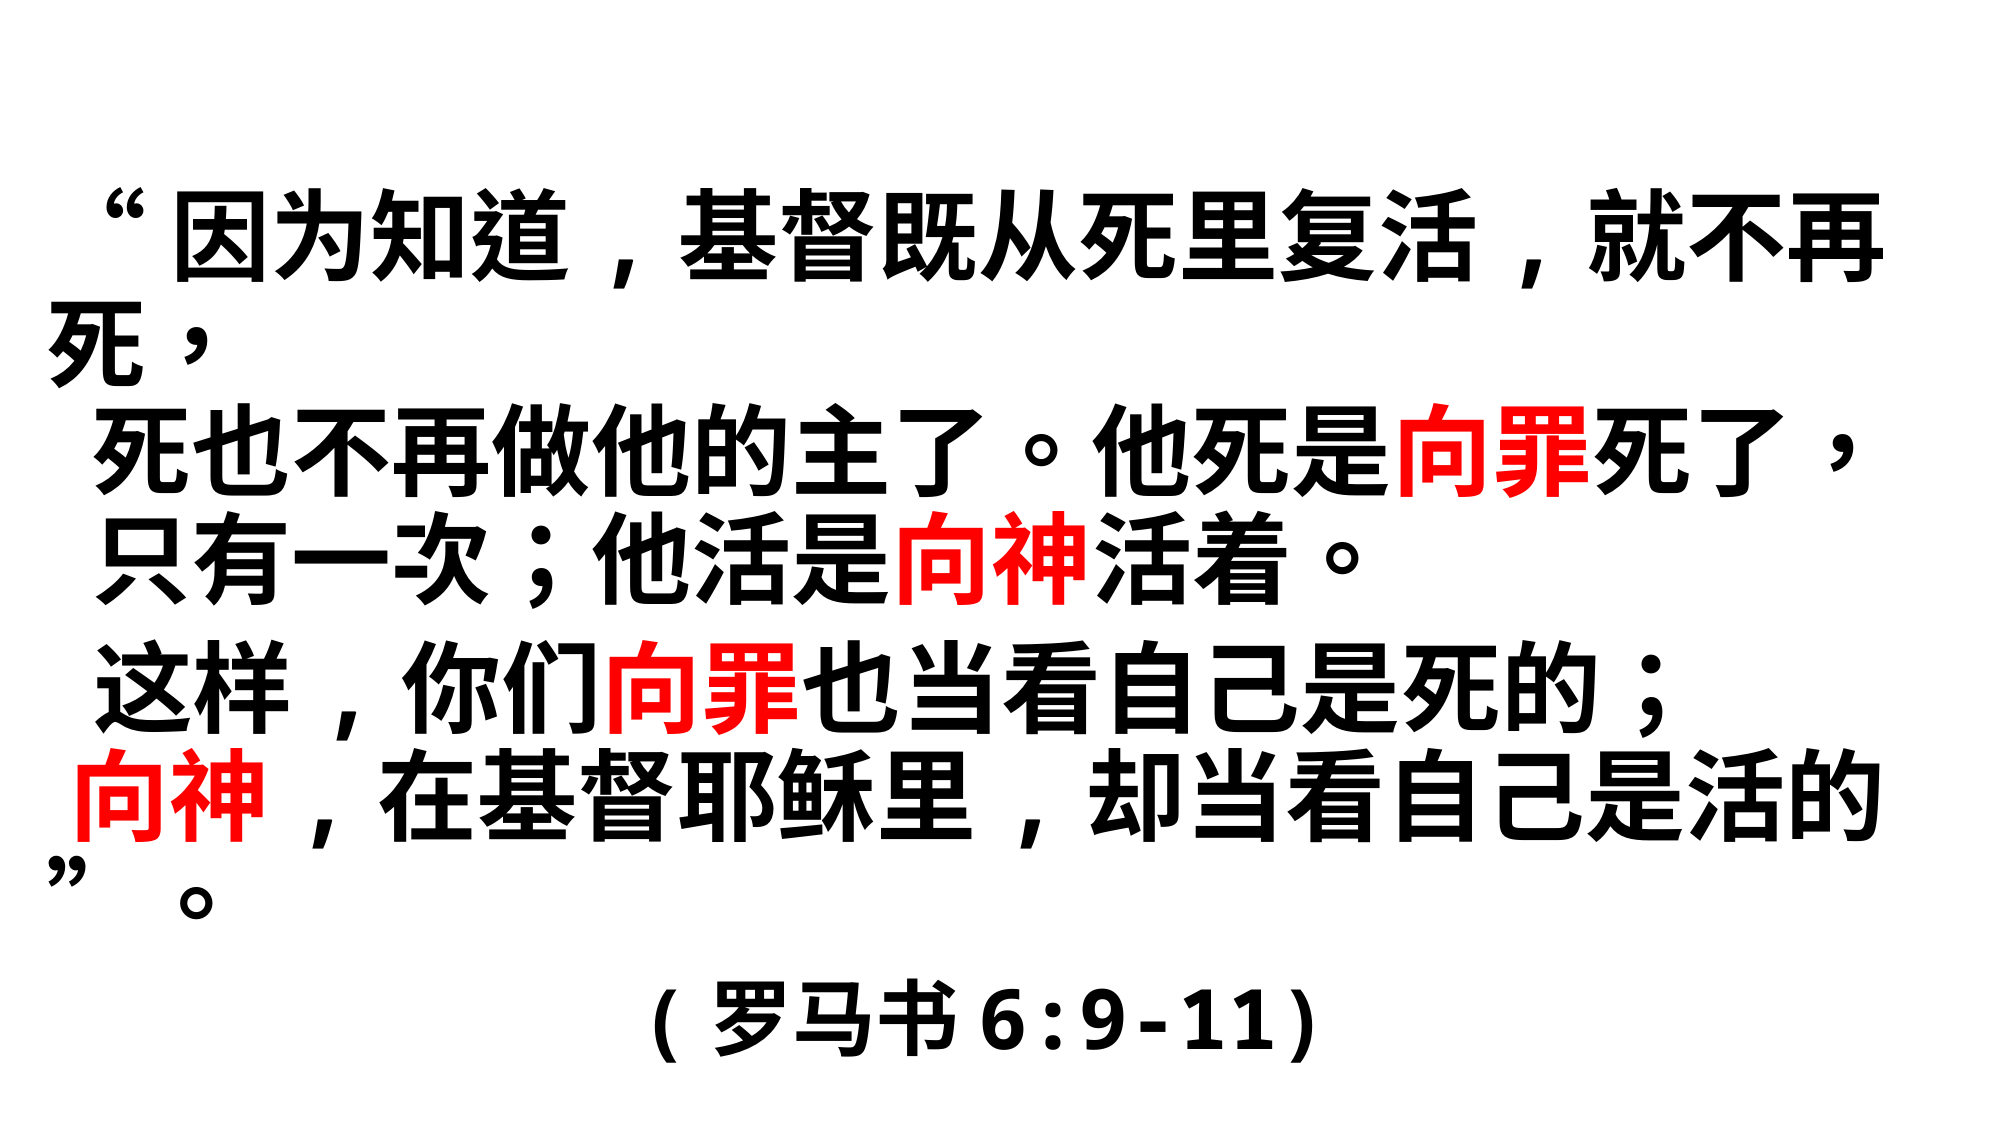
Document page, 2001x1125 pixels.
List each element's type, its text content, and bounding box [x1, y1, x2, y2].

list “因为知道,基督既从死里复活,就不再死， 死也不再做他的主了。他死是向罪死了， 只有一次；他活是向神活着。 这样,你们向罪也当看自己是死的； 向神,在基督耶稣里,却当看自己是活的”。 (罗马书6:9-11) [31, 38, 1972, 1108]
